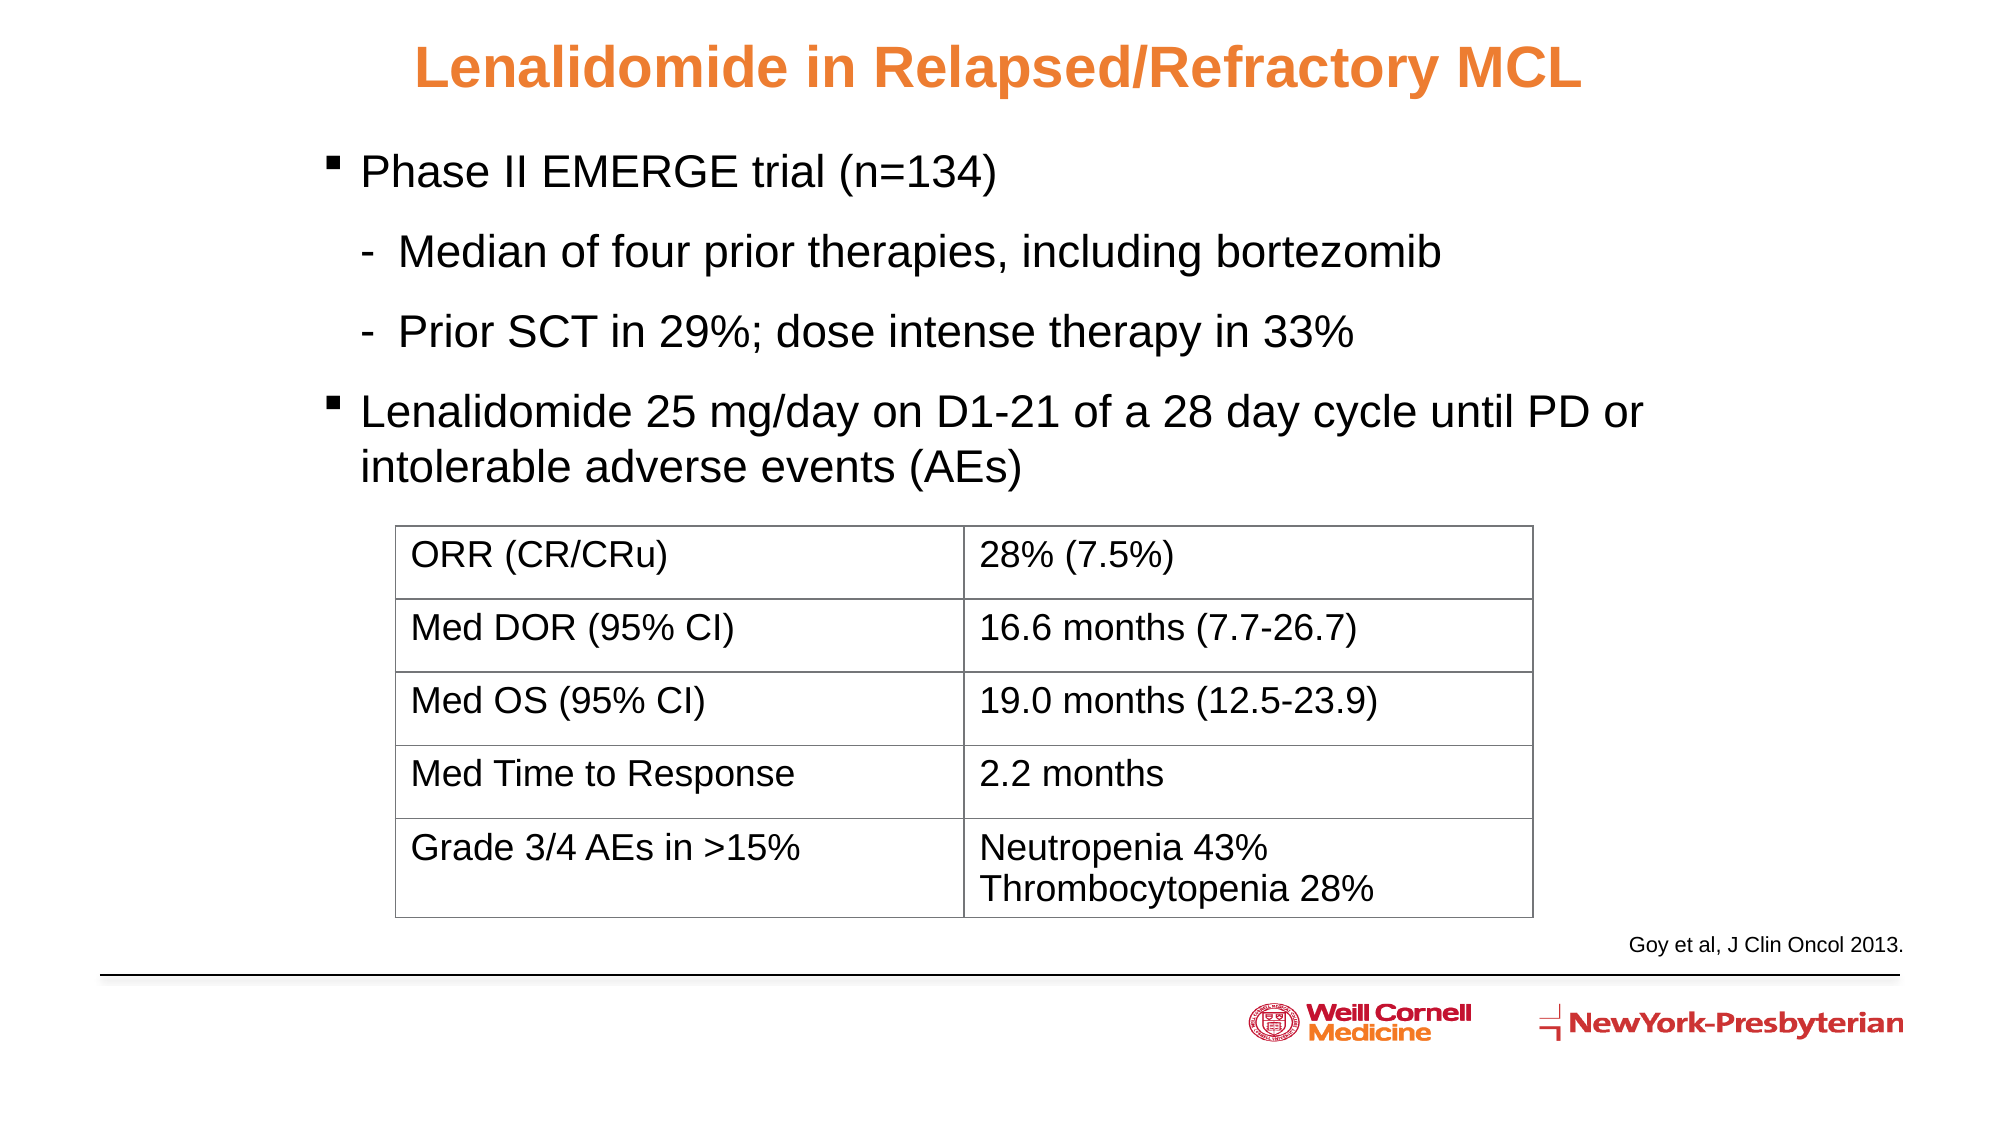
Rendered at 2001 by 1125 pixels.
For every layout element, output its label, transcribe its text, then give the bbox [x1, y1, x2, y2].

table_header 28% (7.5%) [965, 527, 1532, 598]
table_cell Med OS (95% CI) [396, 673, 963, 745]
table_cell 2.2 months [965, 746, 1532, 818]
table_cell Med Time to Response [396, 746, 963, 818]
title Lenalidomide in Relapsed/Refractory MCL [322, 28, 1675, 141]
table_cell 16.6 months (7.7-26.7) [965, 600, 1532, 671]
list Phase II EMERGE trial (n=134) Median of four prior therapies, including bortezomib Prior SCT in 29%; dose intense therapy in 33% Lenalidomide 25 mg/day on D1-21 of a 28 day cycle until PD or intolerable adverse events (AEs) [322, 141, 1675, 492]
table_cell Med DOR (95% CI) [396, 600, 963, 671]
text_box Goy et al, J Clin Oncol 2013. [1628, 923, 1980, 962]
table_cell Grade 3/4 AEs in >15% [396, 819, 963, 917]
picture [644, 974, 1903, 1125]
table_cell Neutropenia 43% Thrombocytopenia 28% [965, 819, 1532, 917]
table_header ORR (CR/CRu) [396, 527, 963, 598]
table_cell 19.0 months (12.5-23.9) [965, 673, 1532, 745]
